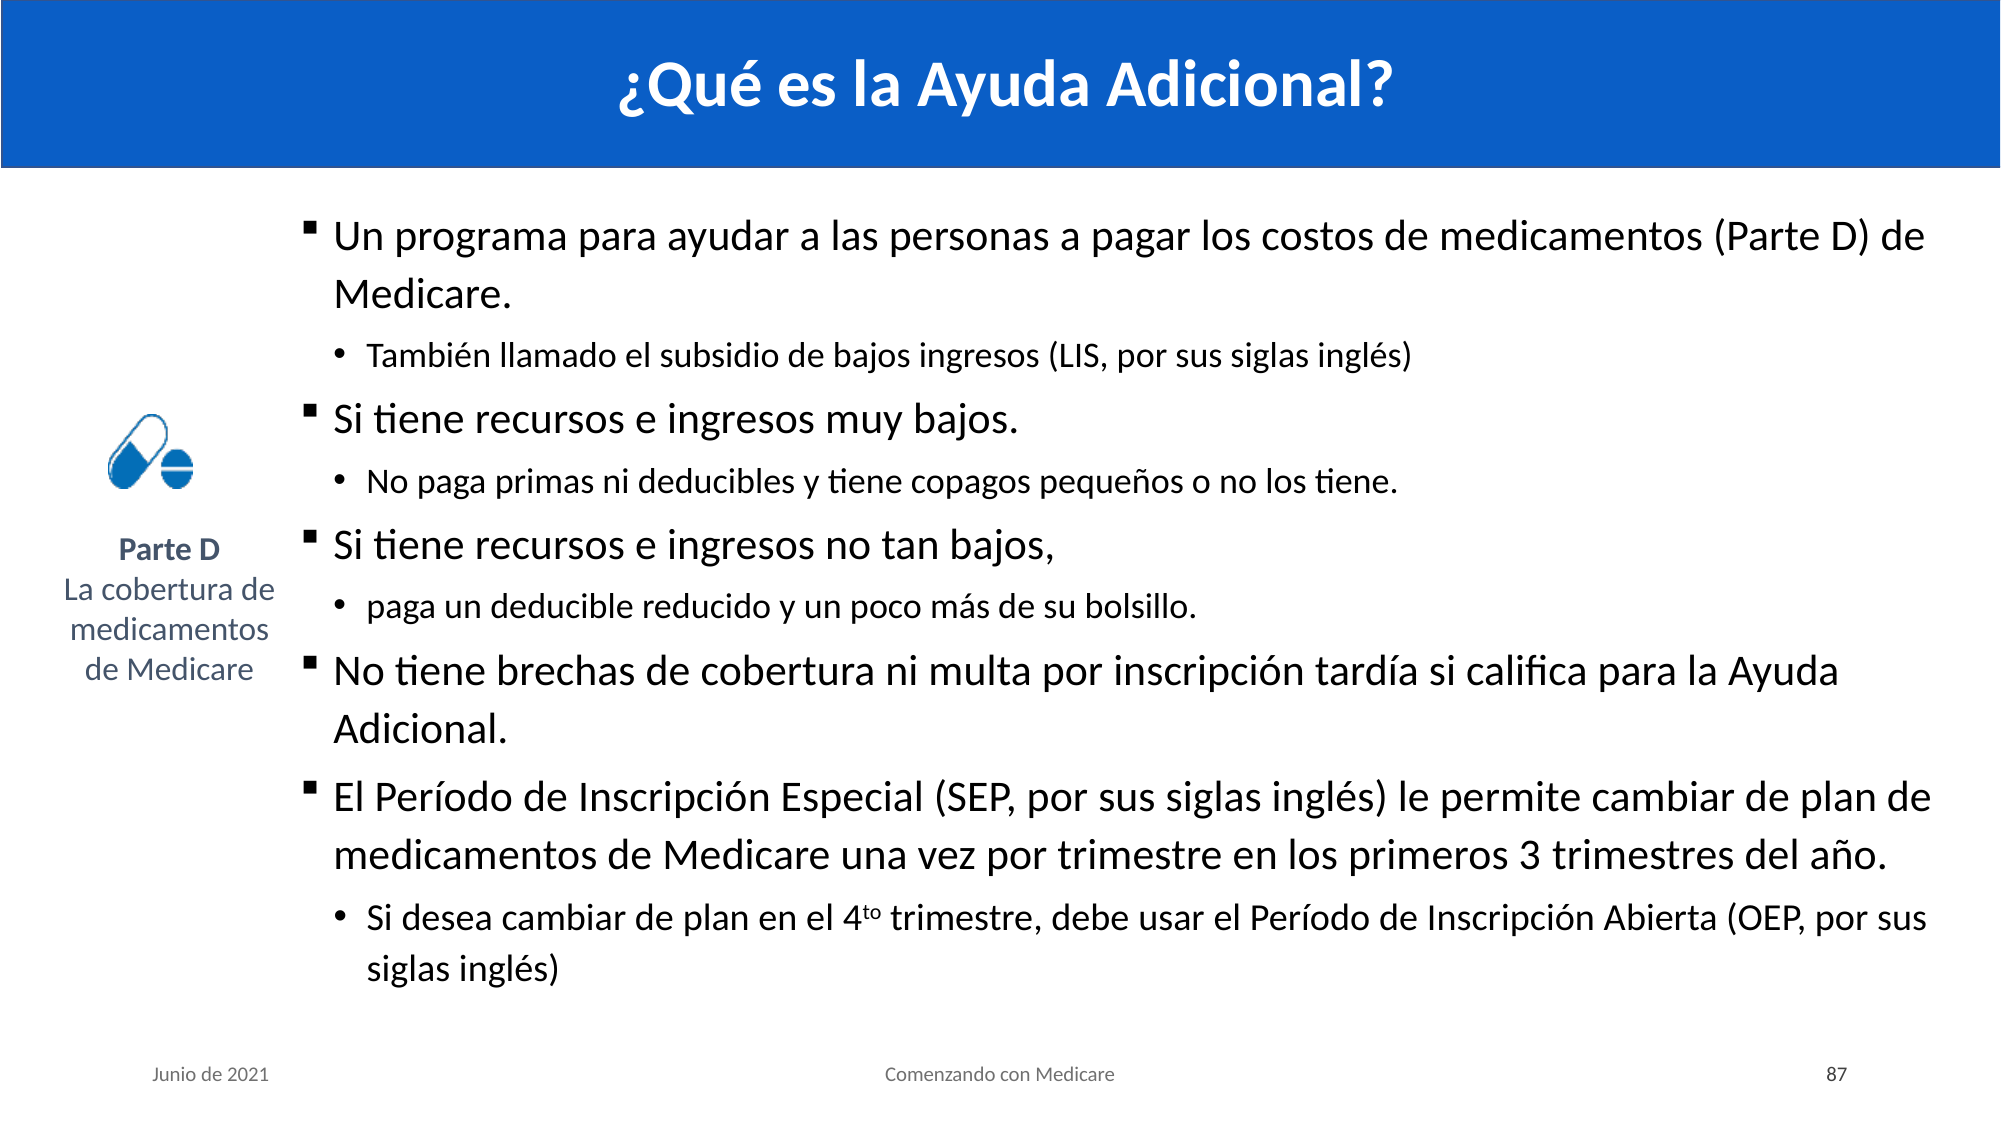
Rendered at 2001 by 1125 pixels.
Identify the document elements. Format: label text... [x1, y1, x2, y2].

text_box Un programa para ayudar a las personas a pagar los costos de medicamentos (Parte D) de Medicare. También llamado el subsidio de bajos ingresos (LIS, por sus siglas inglés) Si tiene recursos e ingresos muy bajos. No paga primas ni deducibles y tiene copagos pequeños o no los tiene. Si tiene recursos e ingresos no tan bajos, paga un deducible reducido y un poco más de su bolsillo. No tiene brechas de cobertura ni multa por inscripción tardía si califica para la Ayuda Adicional. El Período de Inscripción Especial (SEP, por sus siglas inglés) le permite cambiar de plan de medicamentos de Medicare una vez por trimestre en los primeros 3 trimestres del año. Si desea cambiar de plan en el 4to trimestre, debe usar el Período de Inscripción Abierta (OEP, por sus siglas inglés) [285, 193, 1956, 1043]
footer Comenzando con Medicare [662, 1043, 1338, 1103]
title ¿Qué es la Ayuda Adicional? [56, 1, 1957, 169]
slide_number Junio de 2021 [137, 1042, 588, 1103]
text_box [44, 414, 295, 697]
